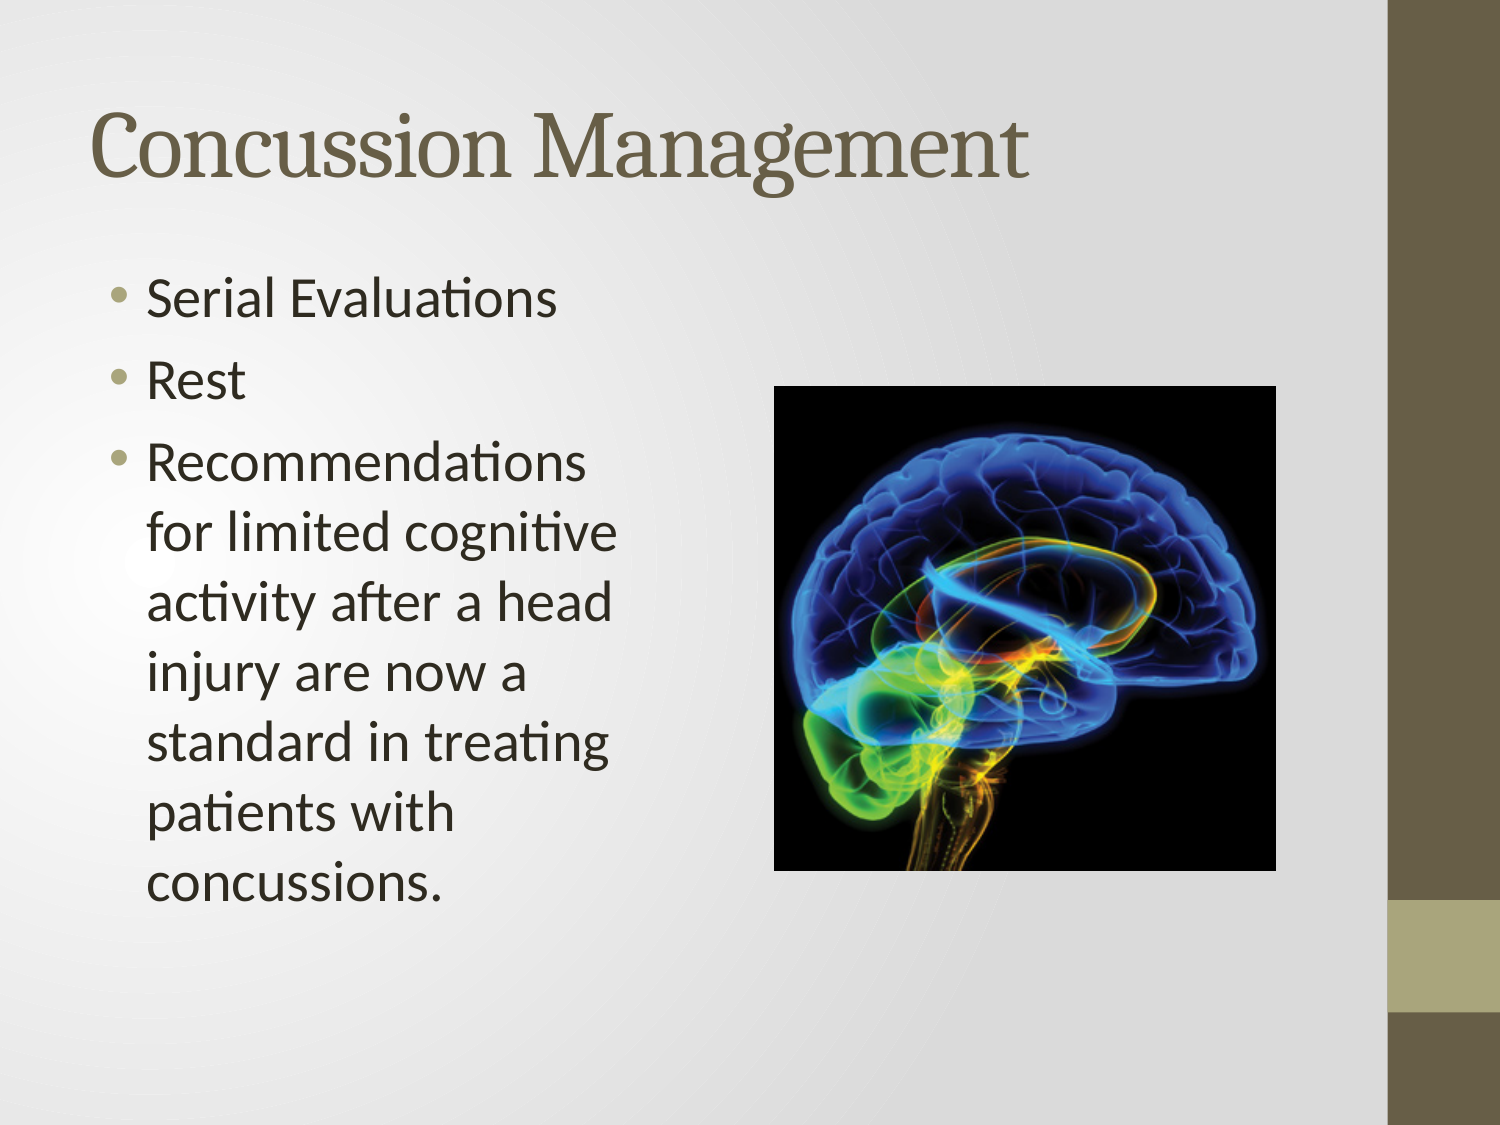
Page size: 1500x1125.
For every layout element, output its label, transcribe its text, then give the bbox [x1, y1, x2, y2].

title Concussion Management [75, 45, 1325, 233]
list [773, 385, 1277, 872]
list Serial Evaluations Rest Recommendations for limited cognitive activity after a head injury are now a standard in treating patients with concussions. [75, 251, 675, 1005]
